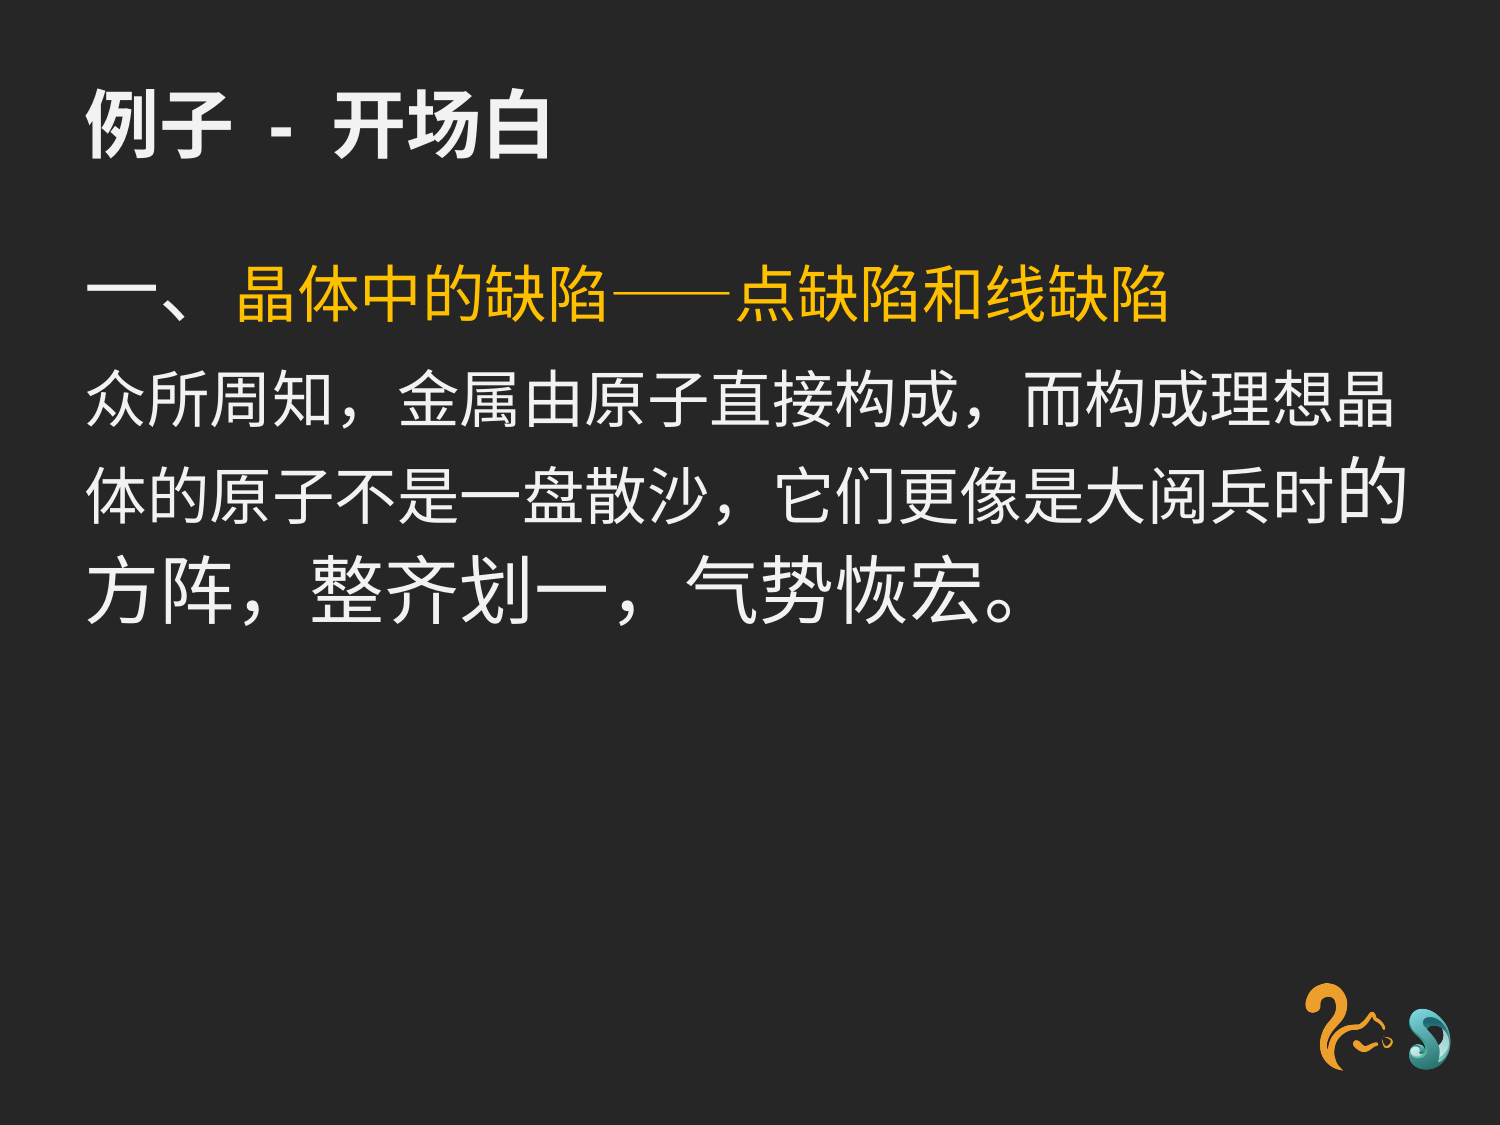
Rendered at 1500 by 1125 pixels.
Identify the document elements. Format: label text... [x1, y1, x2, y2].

picture [1407, 1007, 1452, 1072]
list 一、晶体中的缺陷——点缺陷和线缺陷 众所周知，金属由原子直接构成，而构成理想晶体的原子不是一盘散沙，它们更像是大阅兵时的方阵，整齐划一，气势恢宏。 [69, 225, 1429, 1013]
picture [1305, 1013, 1395, 1072]
title 例子 - 开场白 [69, 59, 1429, 196]
